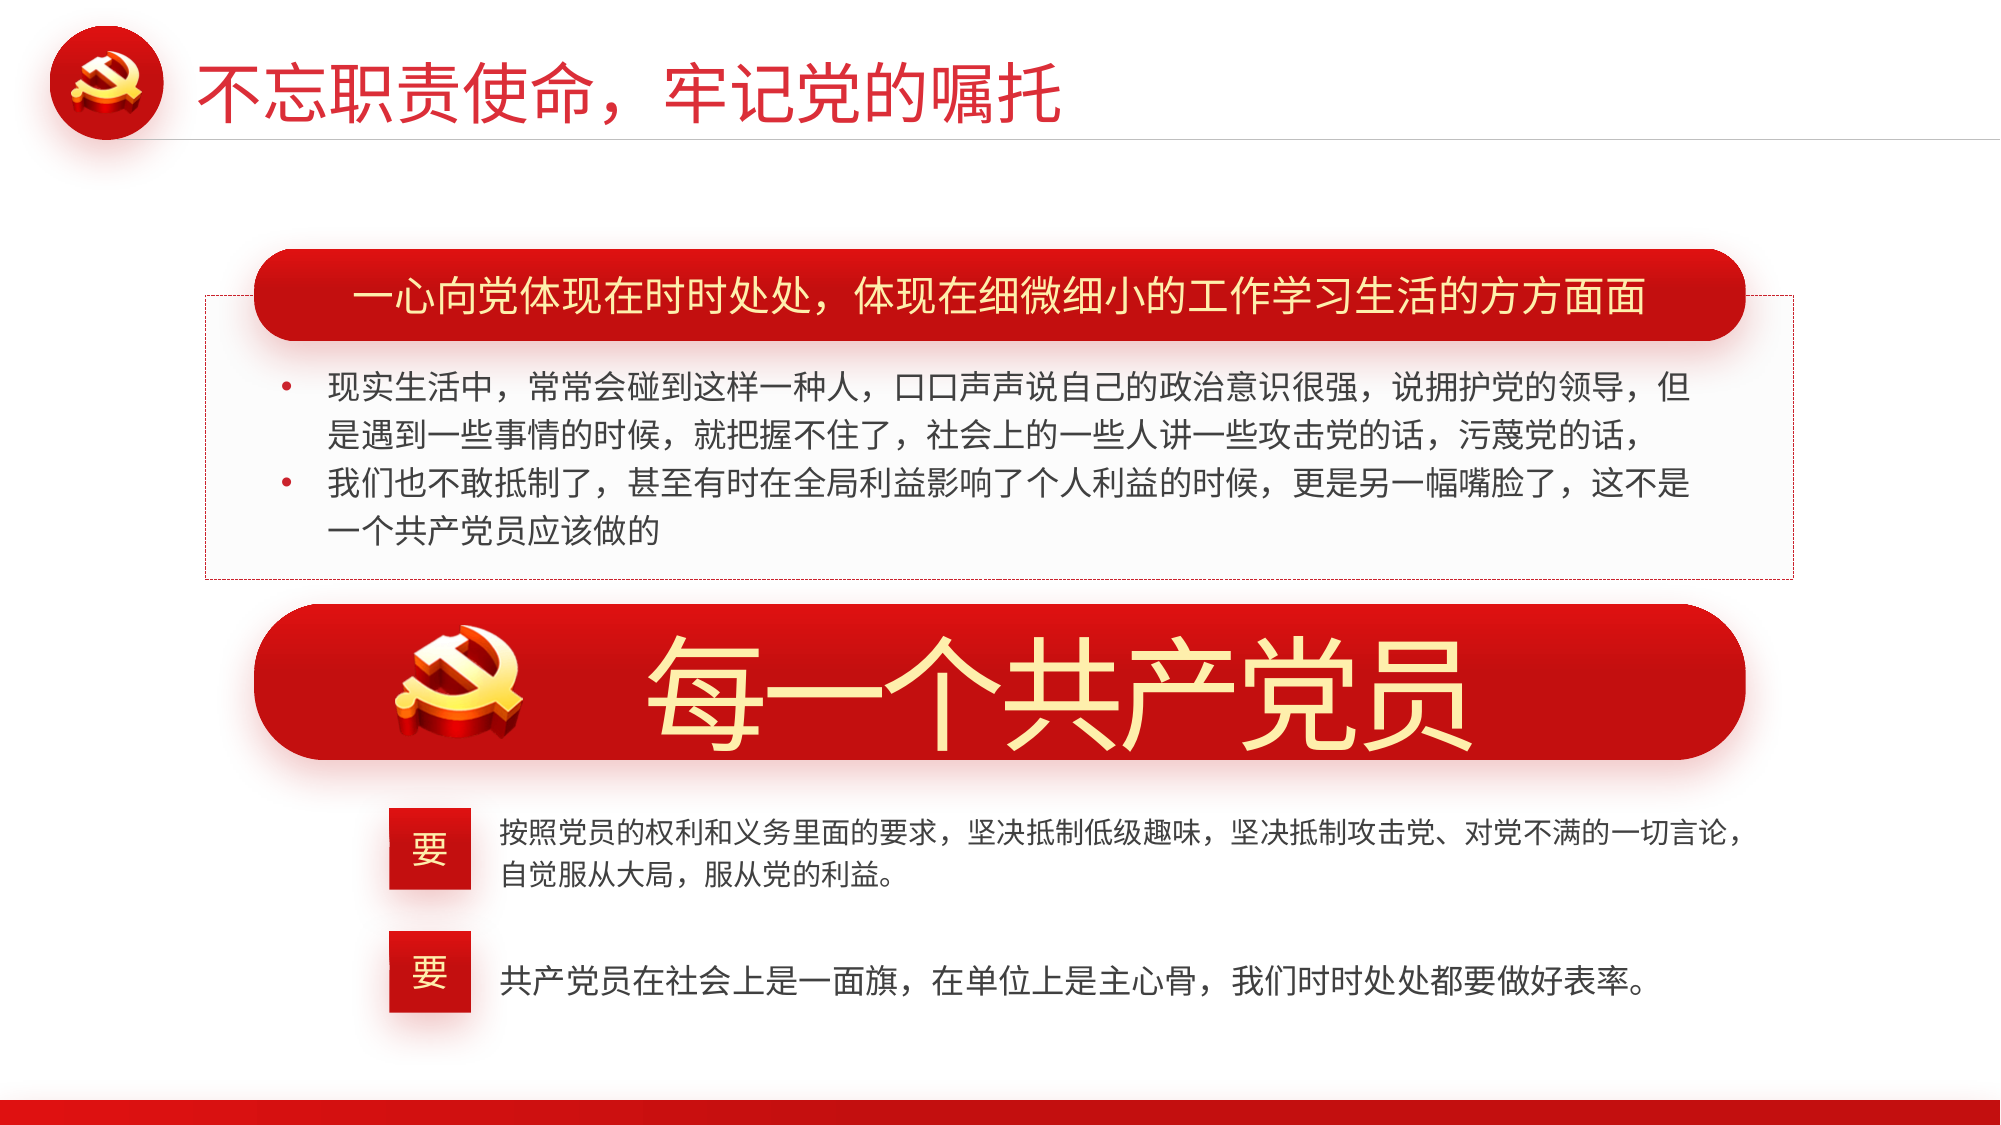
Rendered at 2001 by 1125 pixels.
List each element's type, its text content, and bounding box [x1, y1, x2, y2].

text_box [253, 602, 628, 762]
text_box 按照党员的权利和义务里面的要求，坚决抵制低级趣味，坚决抵制攻击党、对党不满的一切言论，自觉服从大局，服从党的利益。 [484, 800, 1746, 899]
text_box 每一个共产党员 [628, 579, 1542, 775]
text_box 共产党员在社会上是一面旗，在单位上是主心骨，我们时时处处都要做好表率。 [484, 944, 1746, 1056]
text_box 要 [388, 929, 473, 1014]
picture [395, 625, 523, 739]
text_box 现实生活中，常常会碰到这样一种人，口口声声说自己的政治意识很强，说拥护党的领导，但是遇到一些事情的时候，就把握不住了，社会上的一些人讲一些攻击党的话，污蔑党的话， 我们也不敢抵制了，甚至有时在全局利益影响了个人利益的时候，更是另一幅嘴脸了，这不是一个共产党员应该做的 [266, 351, 1734, 558]
text_box 不忘职责使命，牢记党的嘱托 [180, 28, 1167, 139]
picture [71, 51, 142, 114]
text_box [1542, 602, 1747, 762]
text_box 要 [388, 806, 473, 891]
text_box [205, 295, 1794, 580]
text_box 一心向党体现在时时处处，体现在细微细小的工作学习生活的方方面面 [253, 247, 1747, 343]
